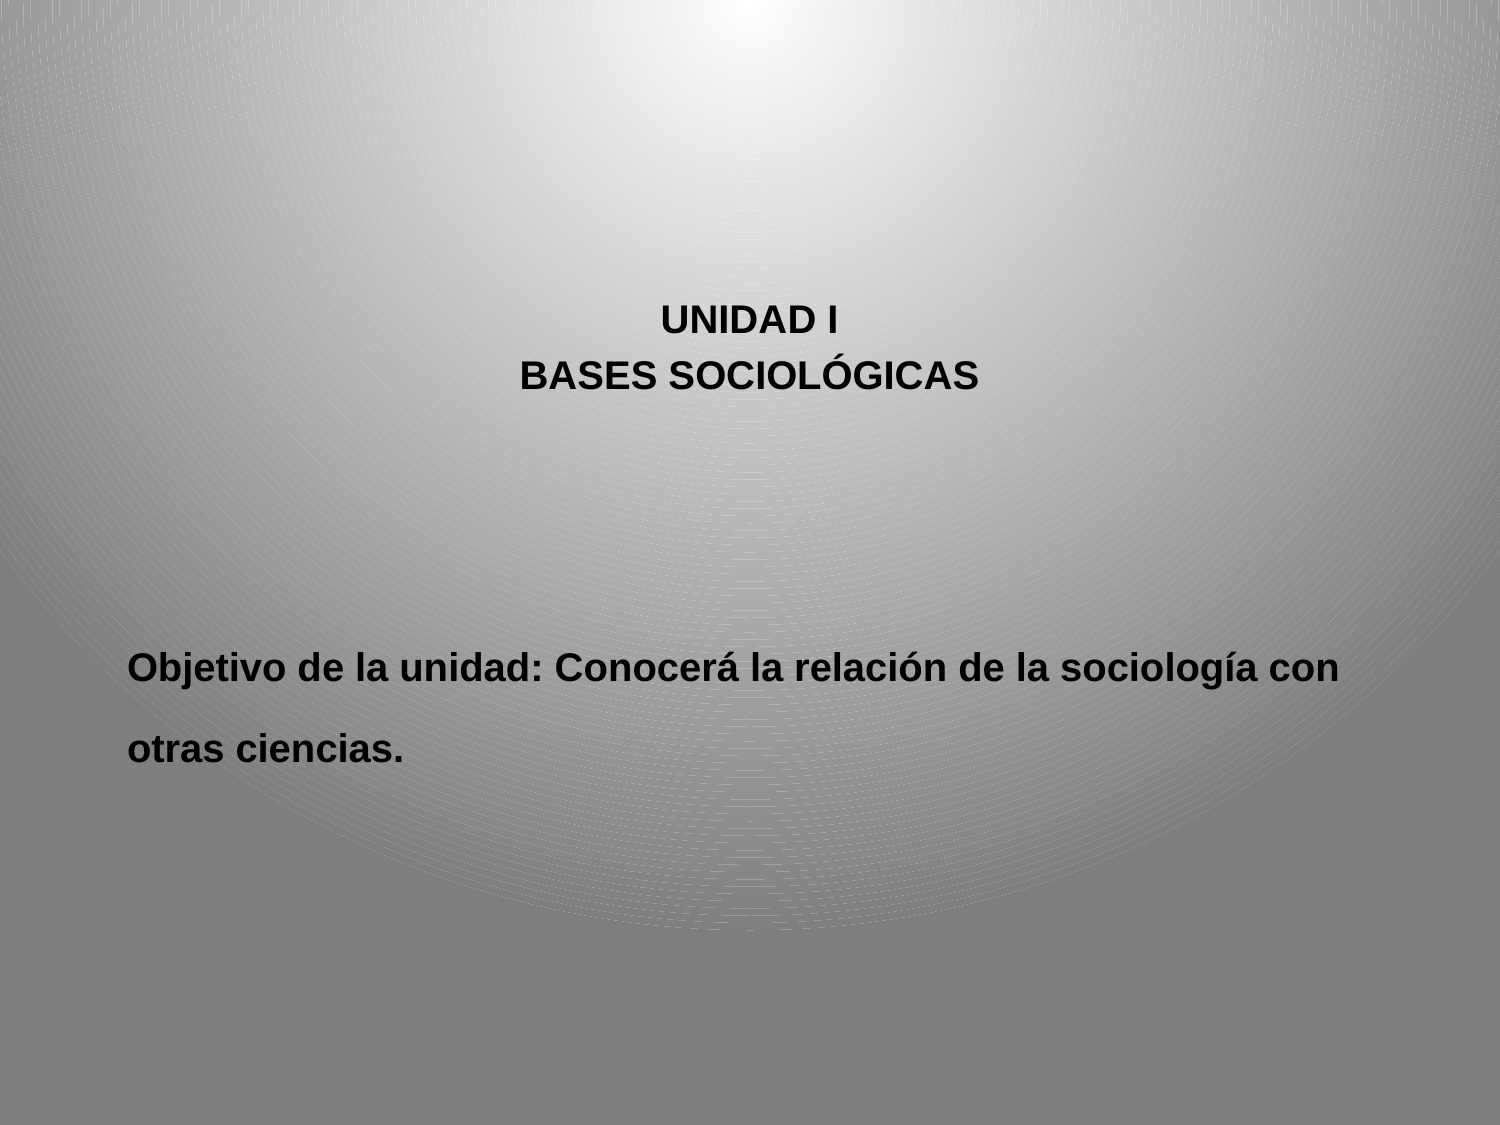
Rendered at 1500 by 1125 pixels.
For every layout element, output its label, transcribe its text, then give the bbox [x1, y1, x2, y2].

list UNIDAD I BASES SOCIOLÓGICAS Objetivo de la unidad: Conocerá la relación de la sociología con otras ciencias. [112, 231, 1388, 787]
